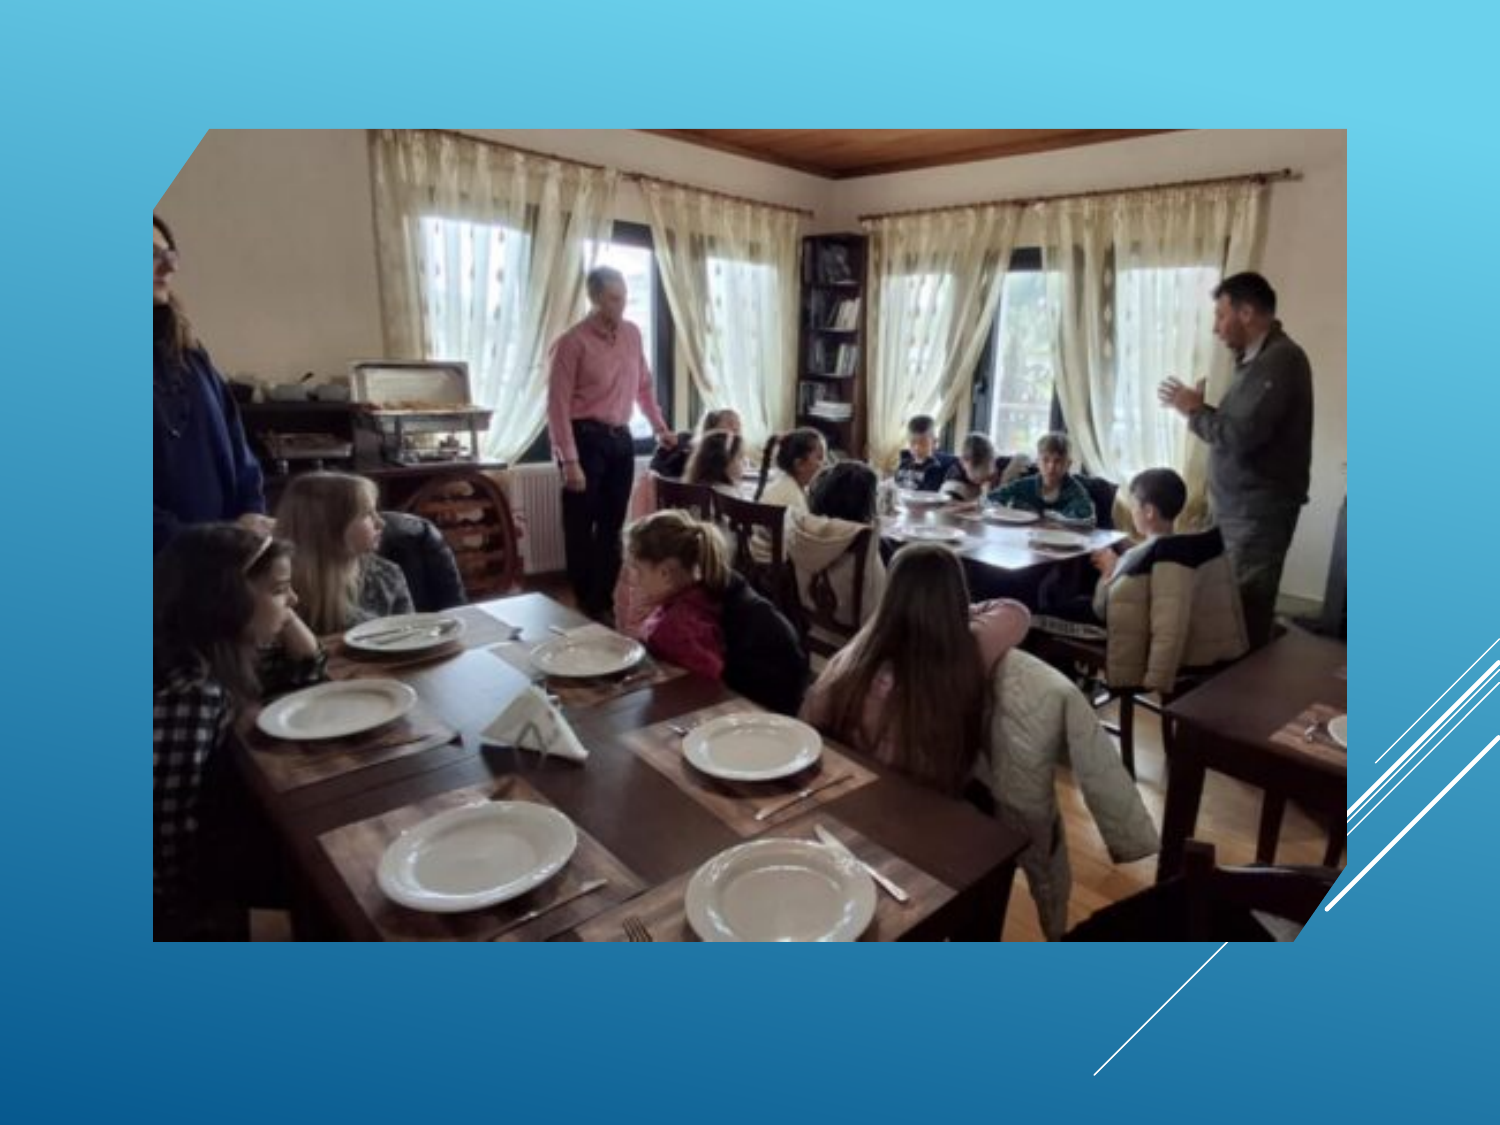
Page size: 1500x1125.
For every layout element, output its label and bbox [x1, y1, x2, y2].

picture [152, 128, 1348, 943]
